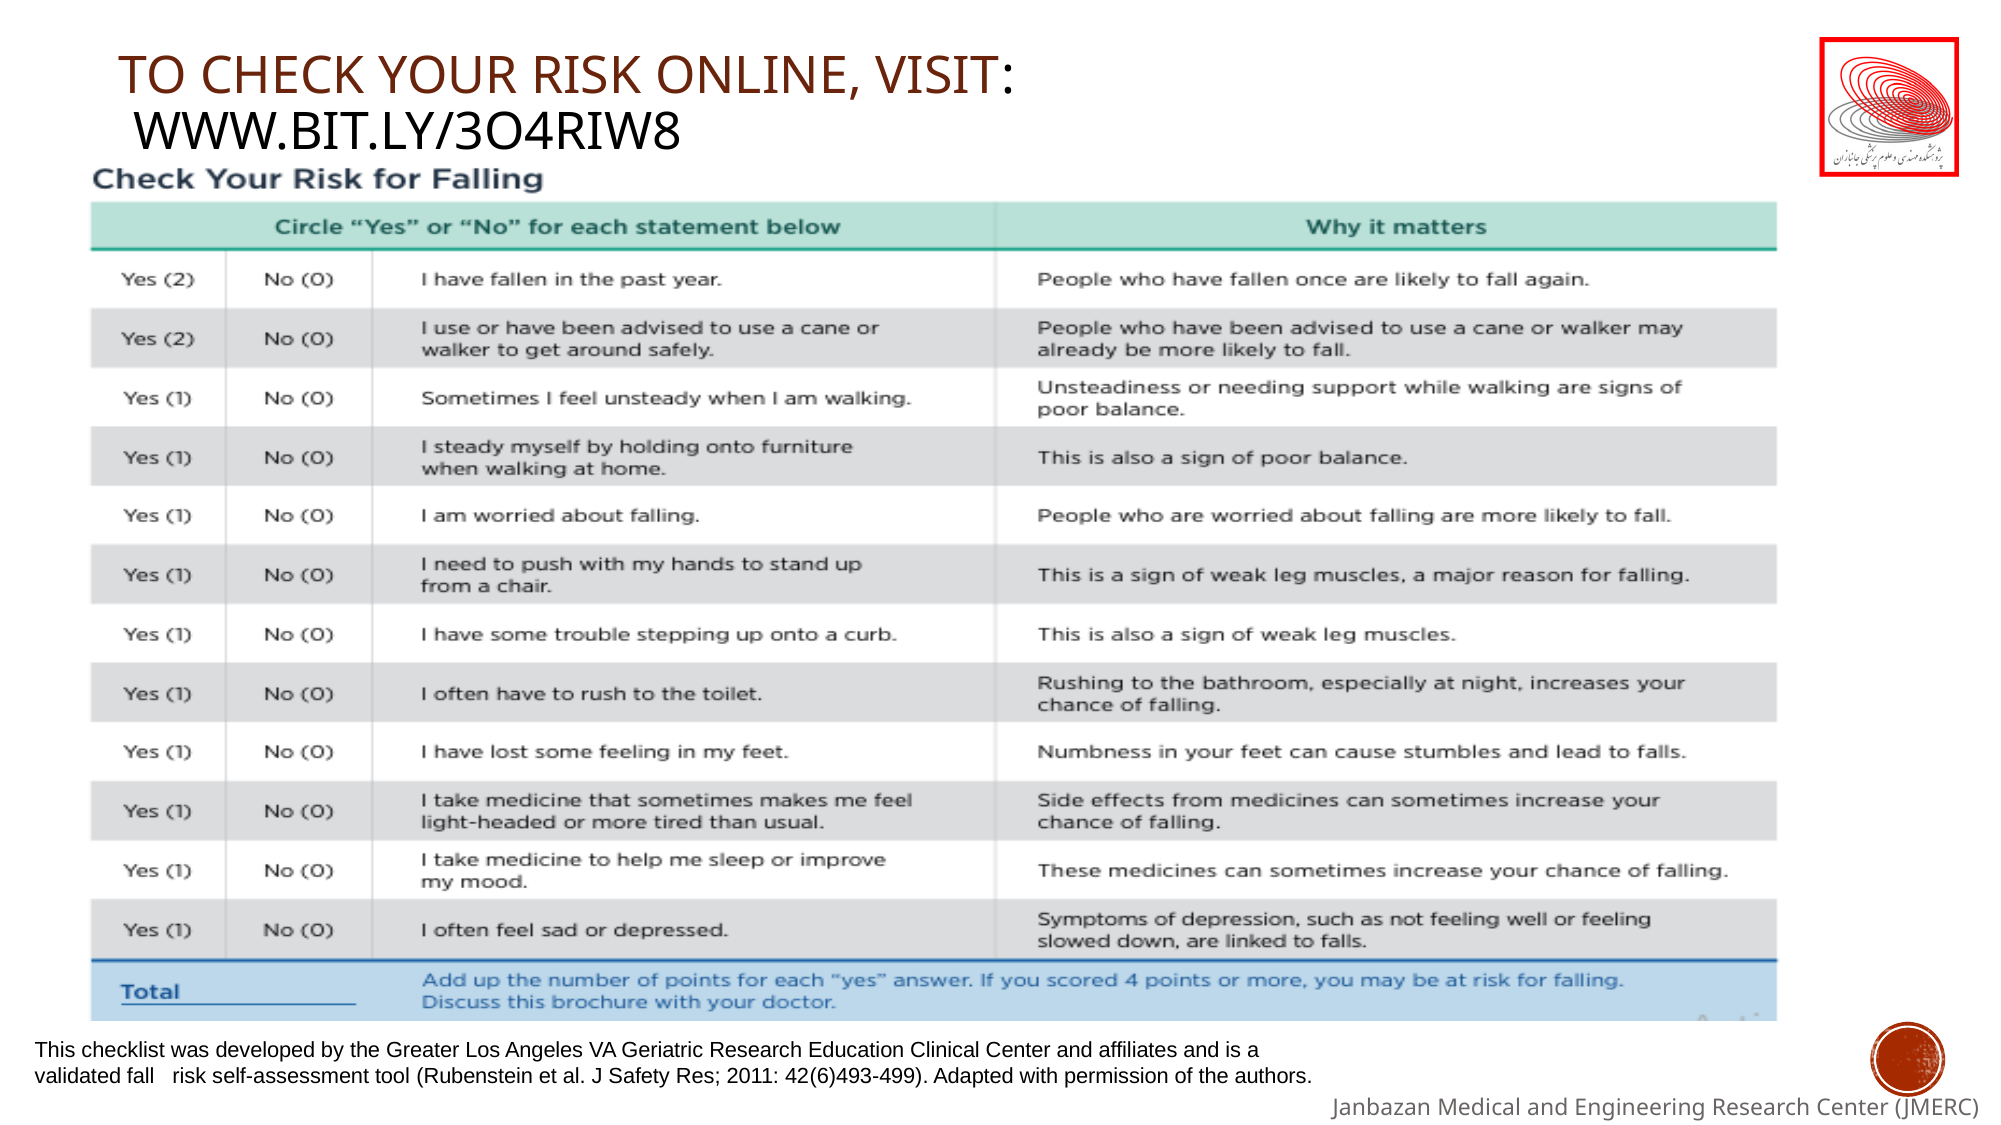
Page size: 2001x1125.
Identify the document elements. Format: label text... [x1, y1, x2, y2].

picture [1819, 37, 1959, 177]
text_box This checklist was developed by the Greater Los Angeles VA Geriatric Research Education Clinical Center and affiliates and is a validated fall risk self-assessment tool (Rubenstein et al. J Safety Res; 2011: 42(6)493-499). Adapted with permission of the authors. [19, 1027, 1361, 1096]
title To check your risk online, visit: www.bit.ly/3o4RiW8 [103, 40, 1469, 156]
footer Janbazan Medical and Engineering Research Center (JMERC) [1312, 1076, 2000, 1125]
picture [79, 156, 1799, 1021]
